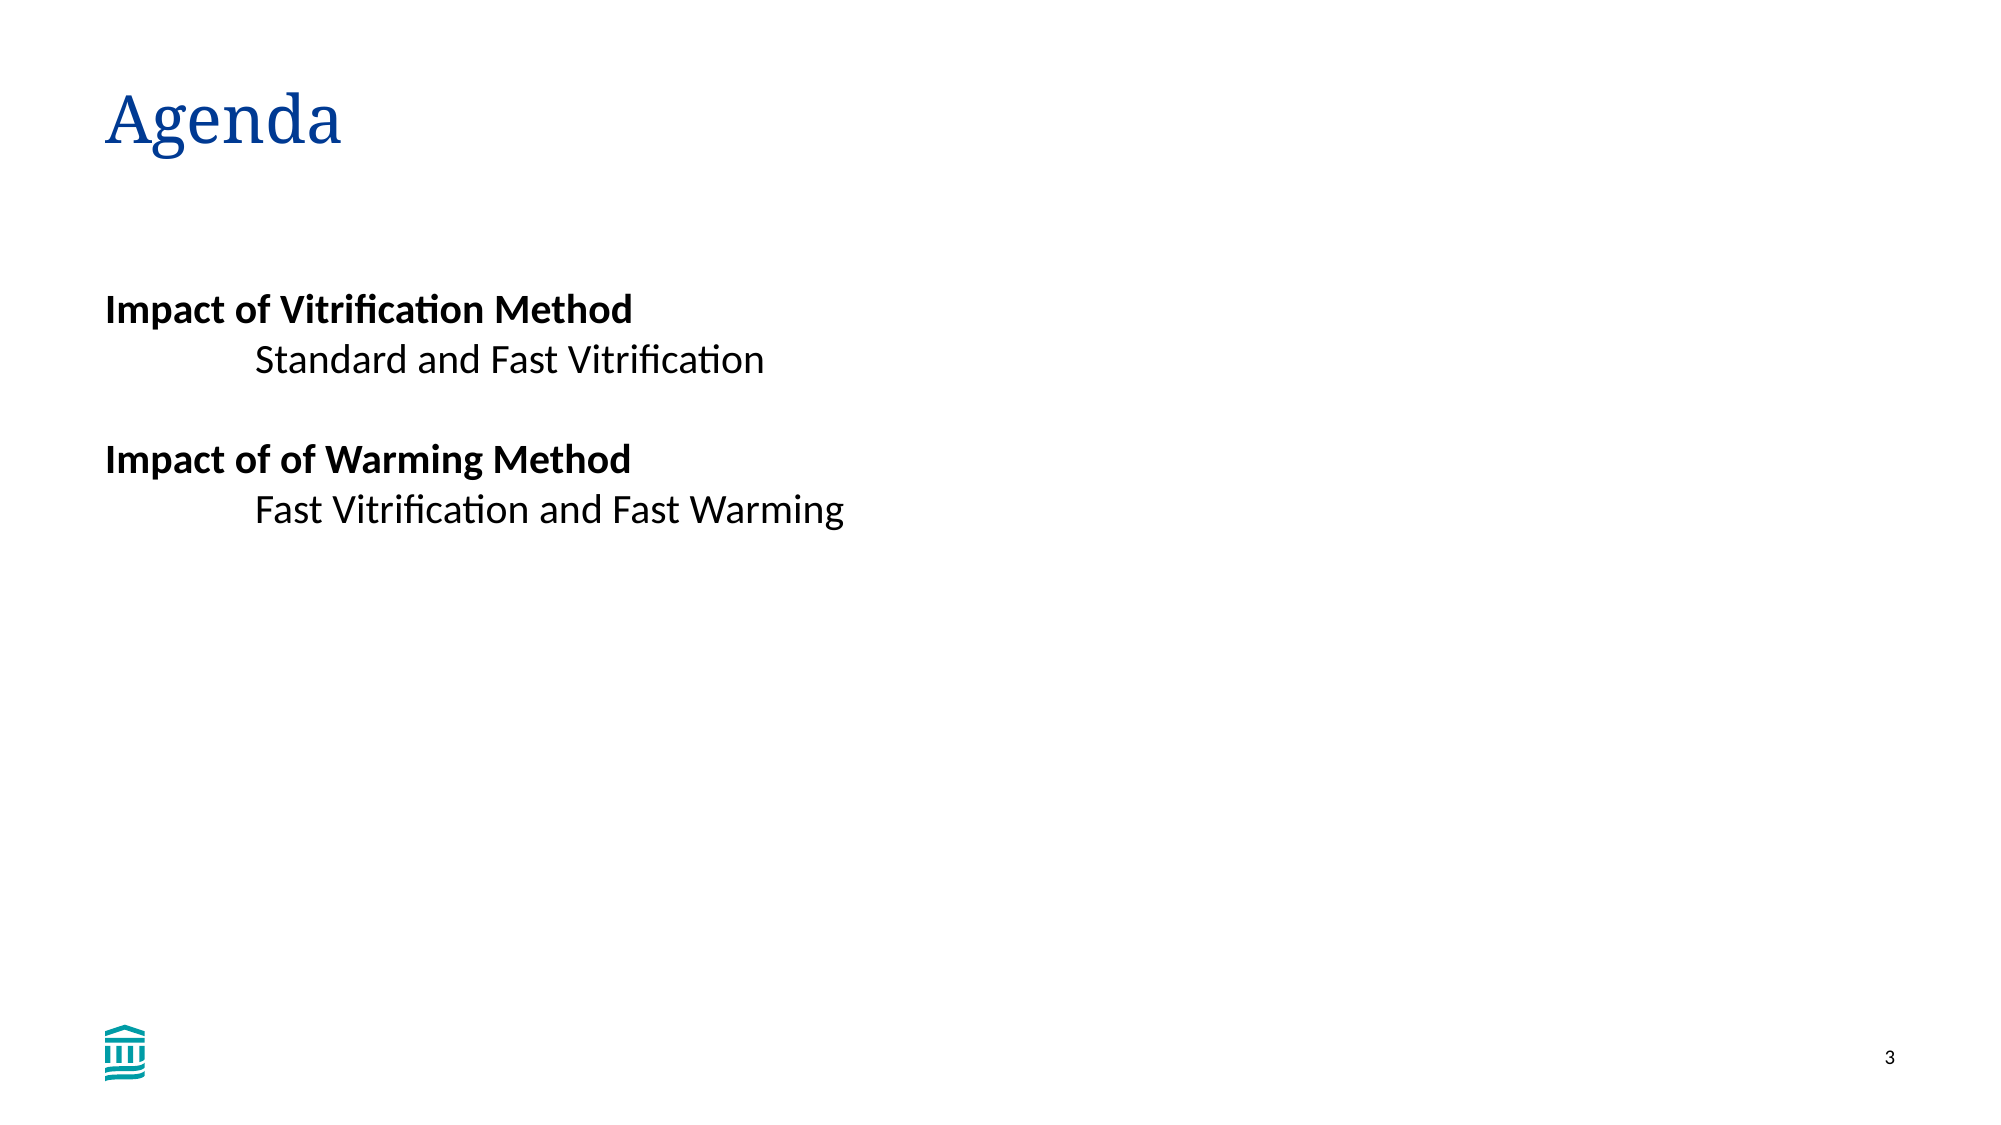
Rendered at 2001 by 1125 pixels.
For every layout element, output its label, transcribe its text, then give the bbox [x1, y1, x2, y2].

title Agenda [105, 85, 1894, 243]
list Impact of Vitrification Method Standard and Fast Vitrification Impact of of Warming Method Fast Vitrification and Fast Warming [105, 281, 1894, 942]
